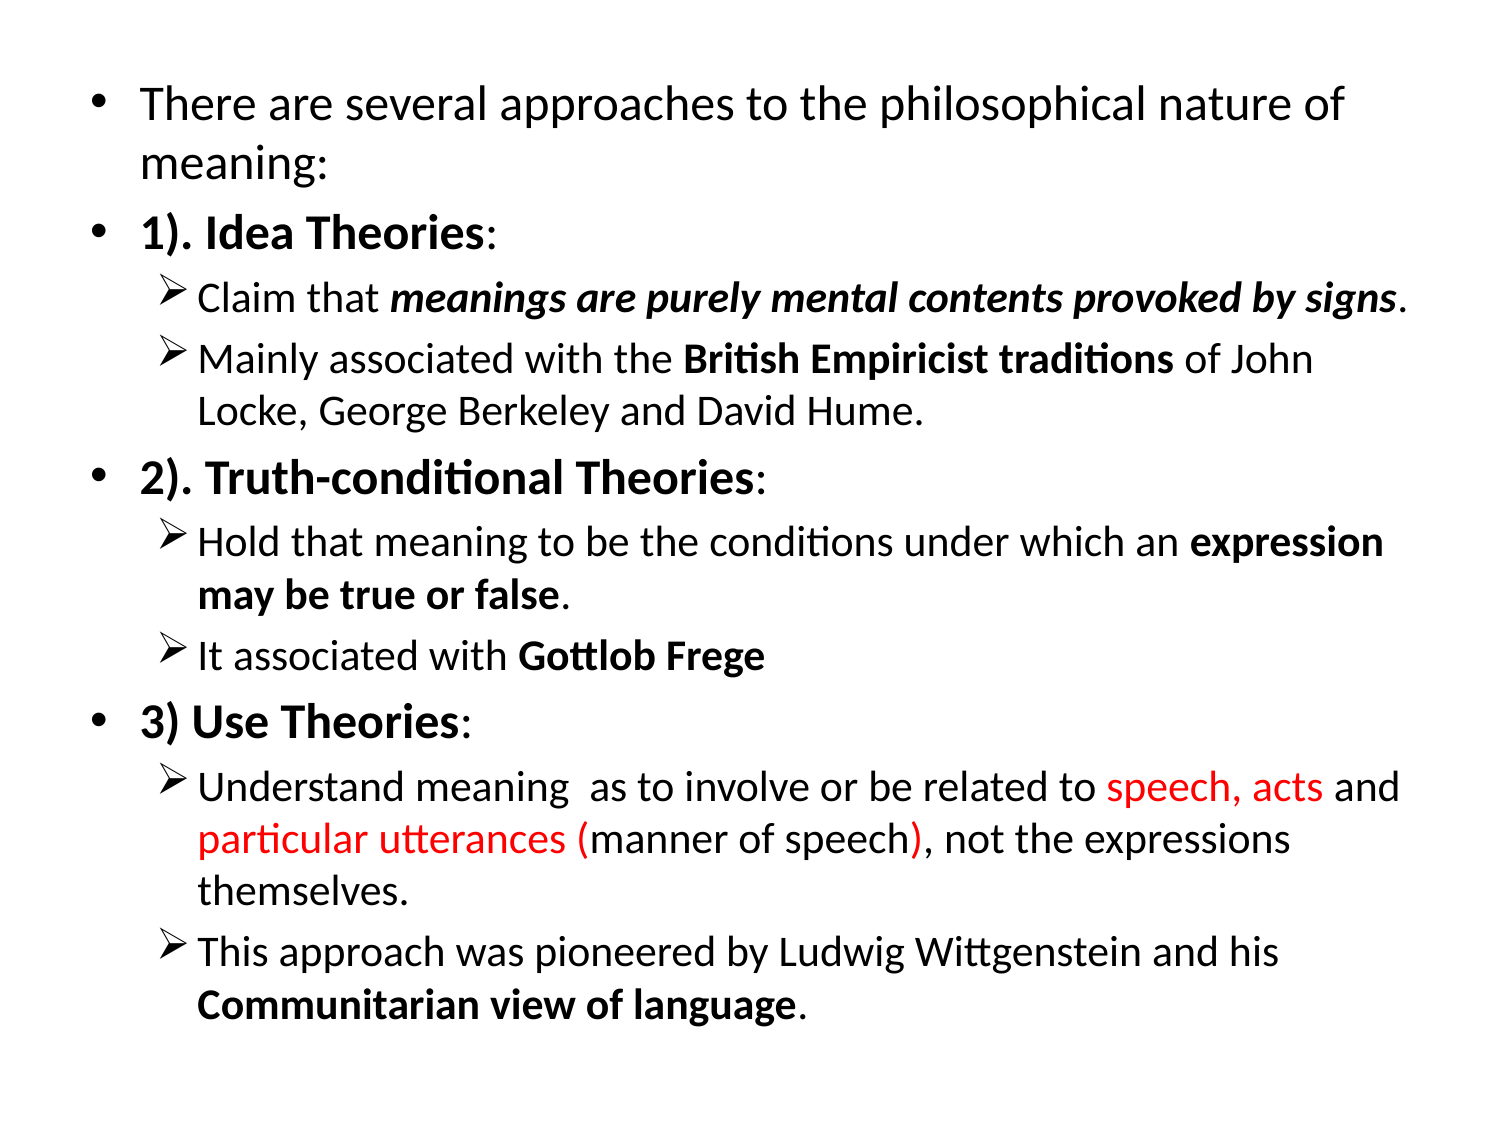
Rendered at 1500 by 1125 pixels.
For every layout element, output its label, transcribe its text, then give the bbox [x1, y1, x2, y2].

list There are several approaches to the philosophical nature of meaning: 1). Idea Theories: Claim that meanings are purely mental contents provoked by signs. Mainly associated with the British Empiricist traditions of John Locke, George Berkeley and David Hume. 2). Truth-conditional Theories: Hold that meaning to be the conditions under which an expression may be true or false. It associated with Gottlob Frege 3) Use Theories: Understand meaning as to involve or be related to speech, acts and particular utterances (manner of speech), not the expressions themselves. This approach was pioneered by Ludwig Wittgenstein and his Communitarian view of language. [75, 62, 1425, 1100]
